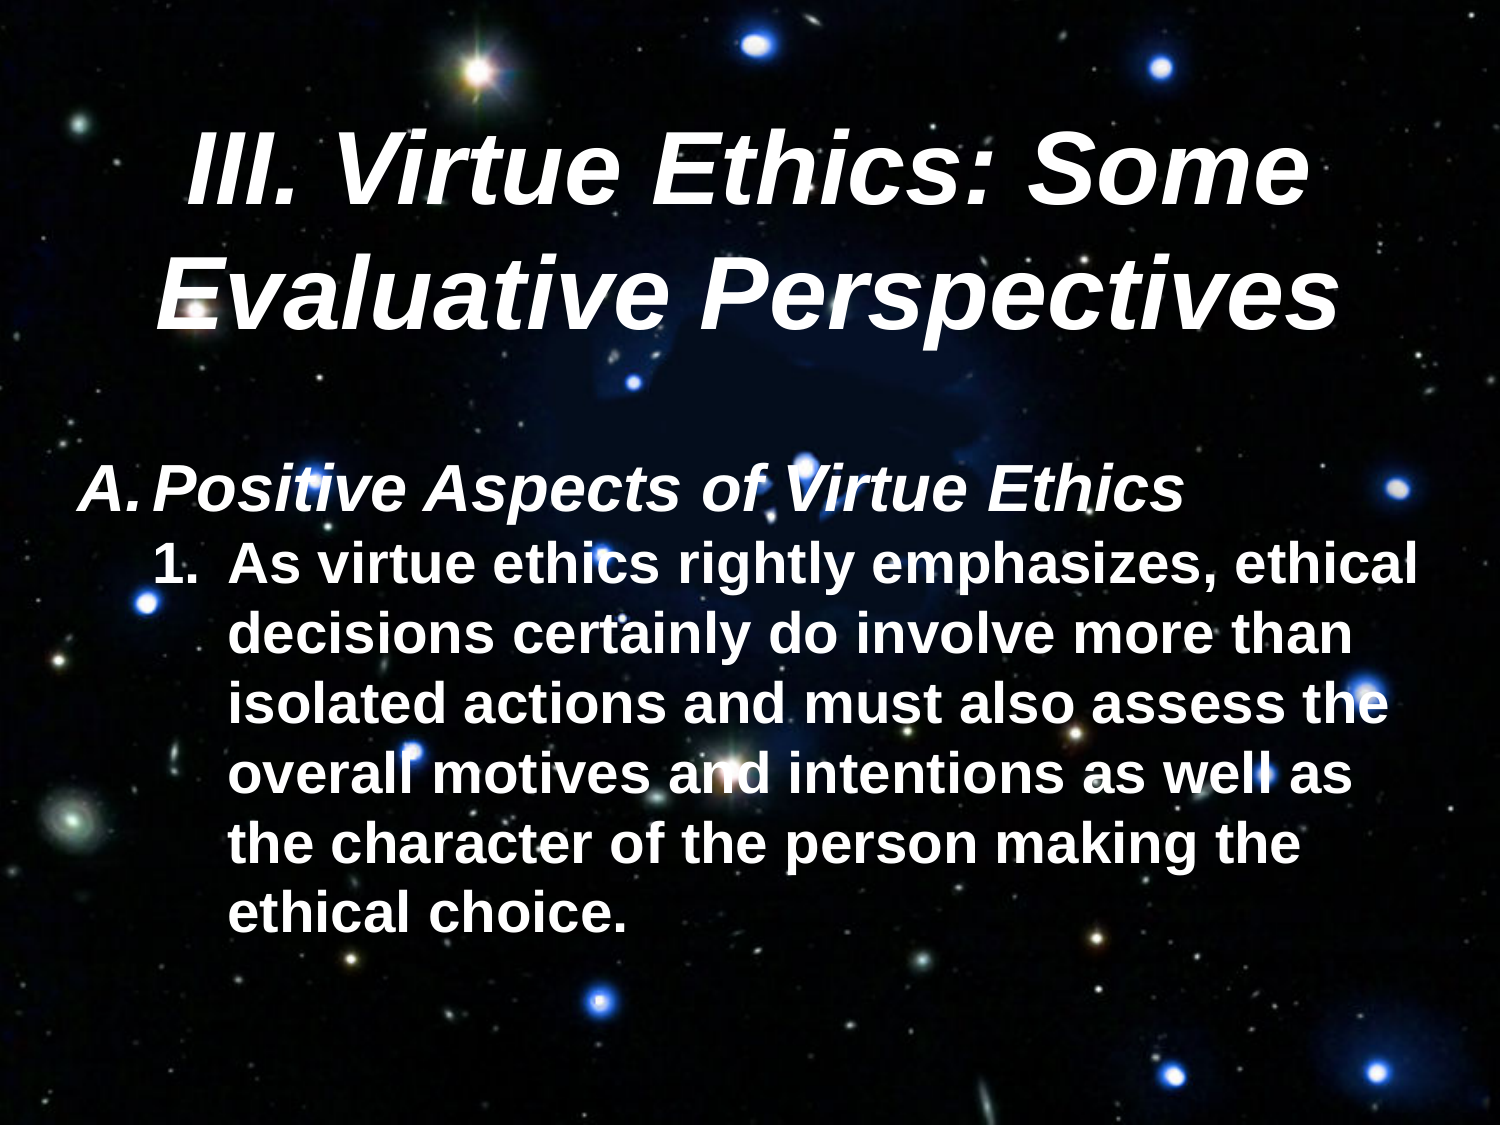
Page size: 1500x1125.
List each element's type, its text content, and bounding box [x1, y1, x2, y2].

text_box [0, 363, 1500, 370]
picture [0, 0, 1500, 87]
picture [0, 370, 1500, 1125]
text_box Positive Aspects of Virtue Ethics As virtue ethics rightly emphasizes, ethical decisions certainly do involve more than isolated actions and must also assess the overall motives and intentions as well as the character of the person making the ethical choice. [62, 437, 1450, 952]
text_box III. Virtue Ethics: Some Evaluative Perspectives [0, 87, 1500, 363]
